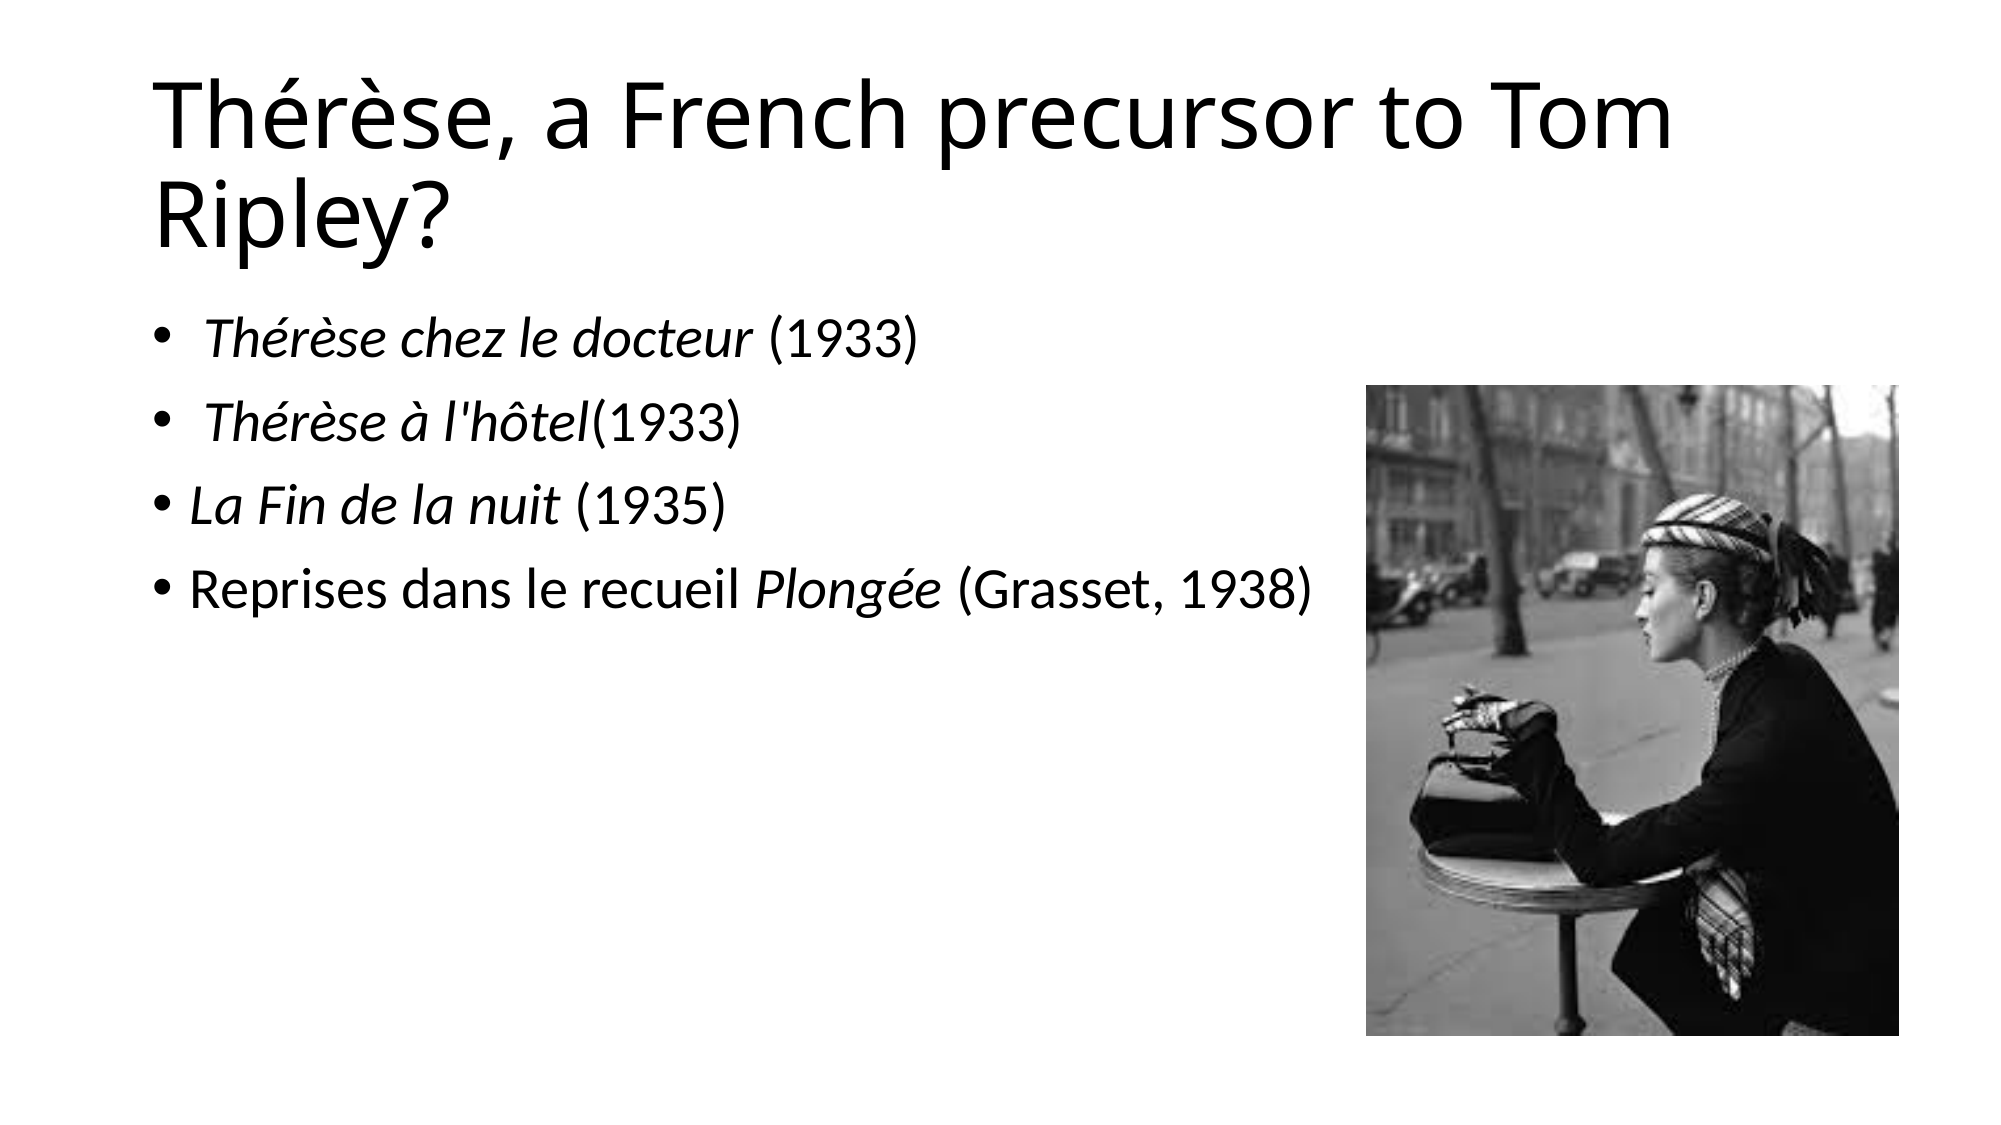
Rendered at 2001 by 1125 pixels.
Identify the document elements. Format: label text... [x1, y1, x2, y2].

picture [1366, 385, 1899, 1036]
list Thérèse chez le docteur (1933) Thérèse à l'hôtel(1933) La Fin de la nuit (1935) Reprises dans le recueil Plongée (Grasset, 1938) [137, 299, 1863, 1014]
title Thérèse, a French precursor to Tom Ripley? [137, 59, 1863, 278]
